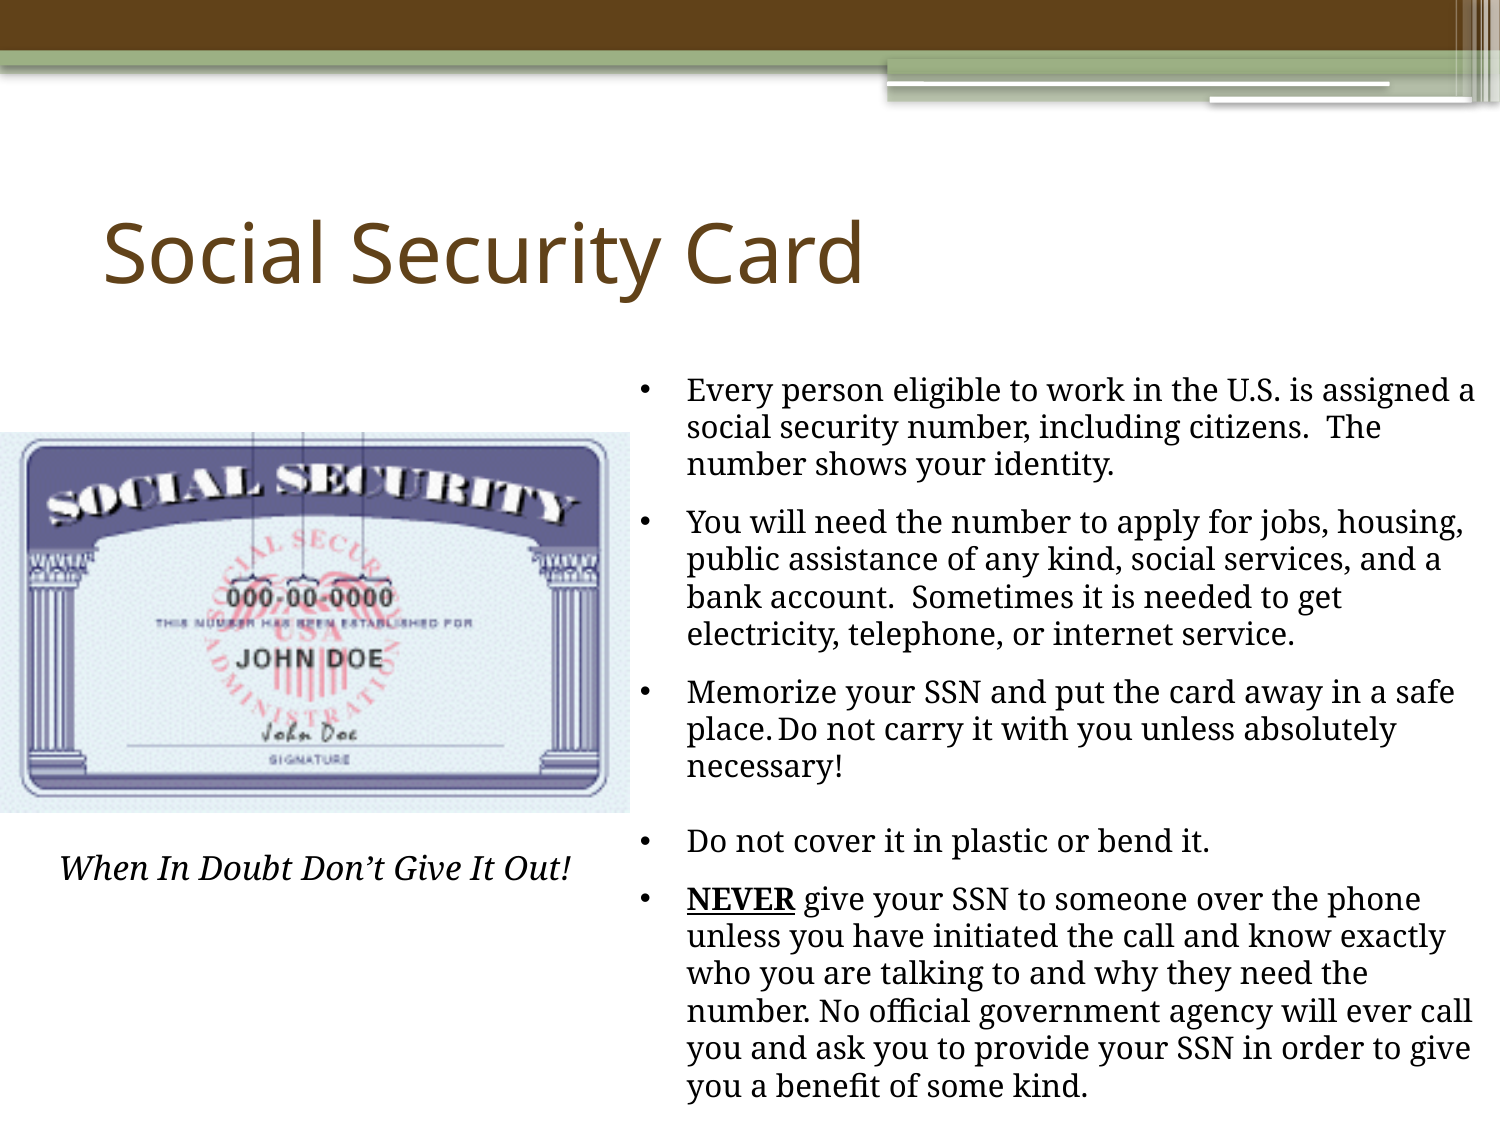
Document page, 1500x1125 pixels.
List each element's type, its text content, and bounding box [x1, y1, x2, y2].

title Social Security Card [87, 162, 1463, 338]
text_box When In Doubt Don’t Give It Out! [43, 840, 657, 895]
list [0, 432, 630, 813]
text_box Every person eligible to work in the U.S. is assigned a social security number, including citizens. The number shows your identity. You will need the number to apply for jobs, housing, public assistance of any kind, social services, and a bank account. Sometimes it is needed to get electricity, telephone, or internet service. Memorize your SSN and put the card away in a safe place. Do not carry it with you unless absolutely necessary! Do not cover it in plastic or bend it. NEVER give your SSN to someone over the phone unless you have initiated the call and know exactly who you are talking to and why they need the number. No official government agency will ever call you and ask you to provide your SSN in order to give you a benefit of some kind. [624, 362, 1500, 1125]
